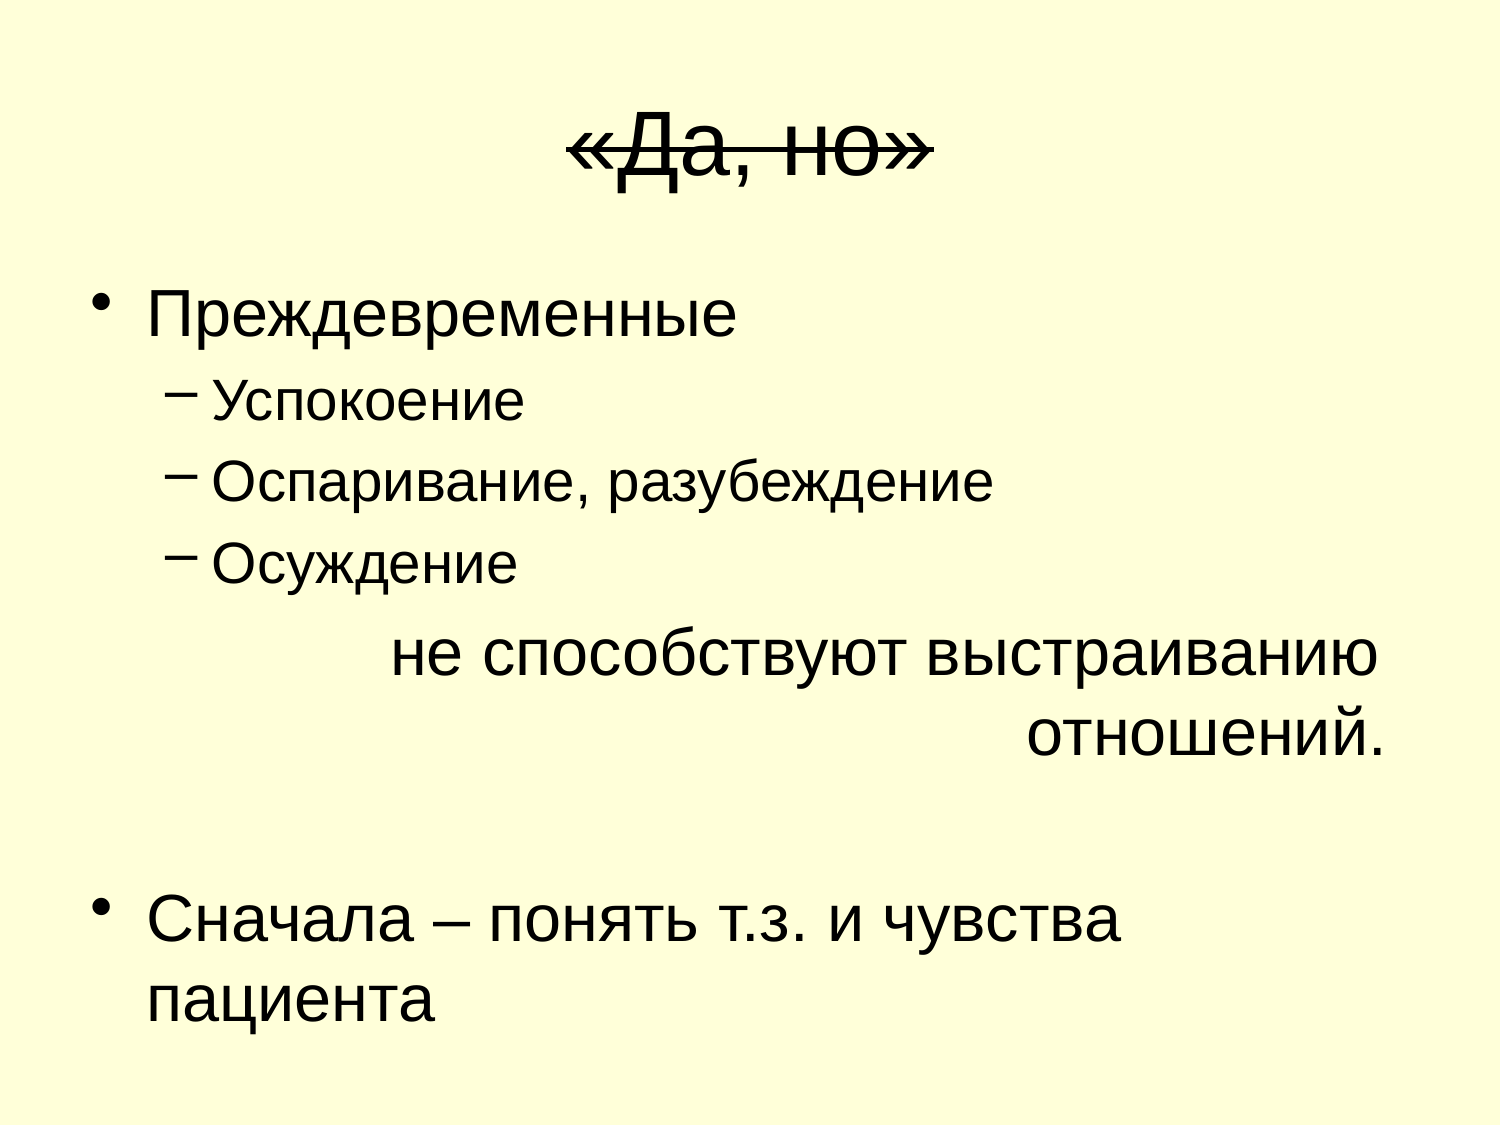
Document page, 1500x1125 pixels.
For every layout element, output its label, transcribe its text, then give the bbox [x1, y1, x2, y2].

list Преждевременные Успокоение Оспаривание, разубеждение Осуждение не способствуют выстраиванию отношений. Сначала – понять т.з. и чувства пациента [75, 262, 1425, 1071]
title «Да, но» [75, 45, 1425, 233]
